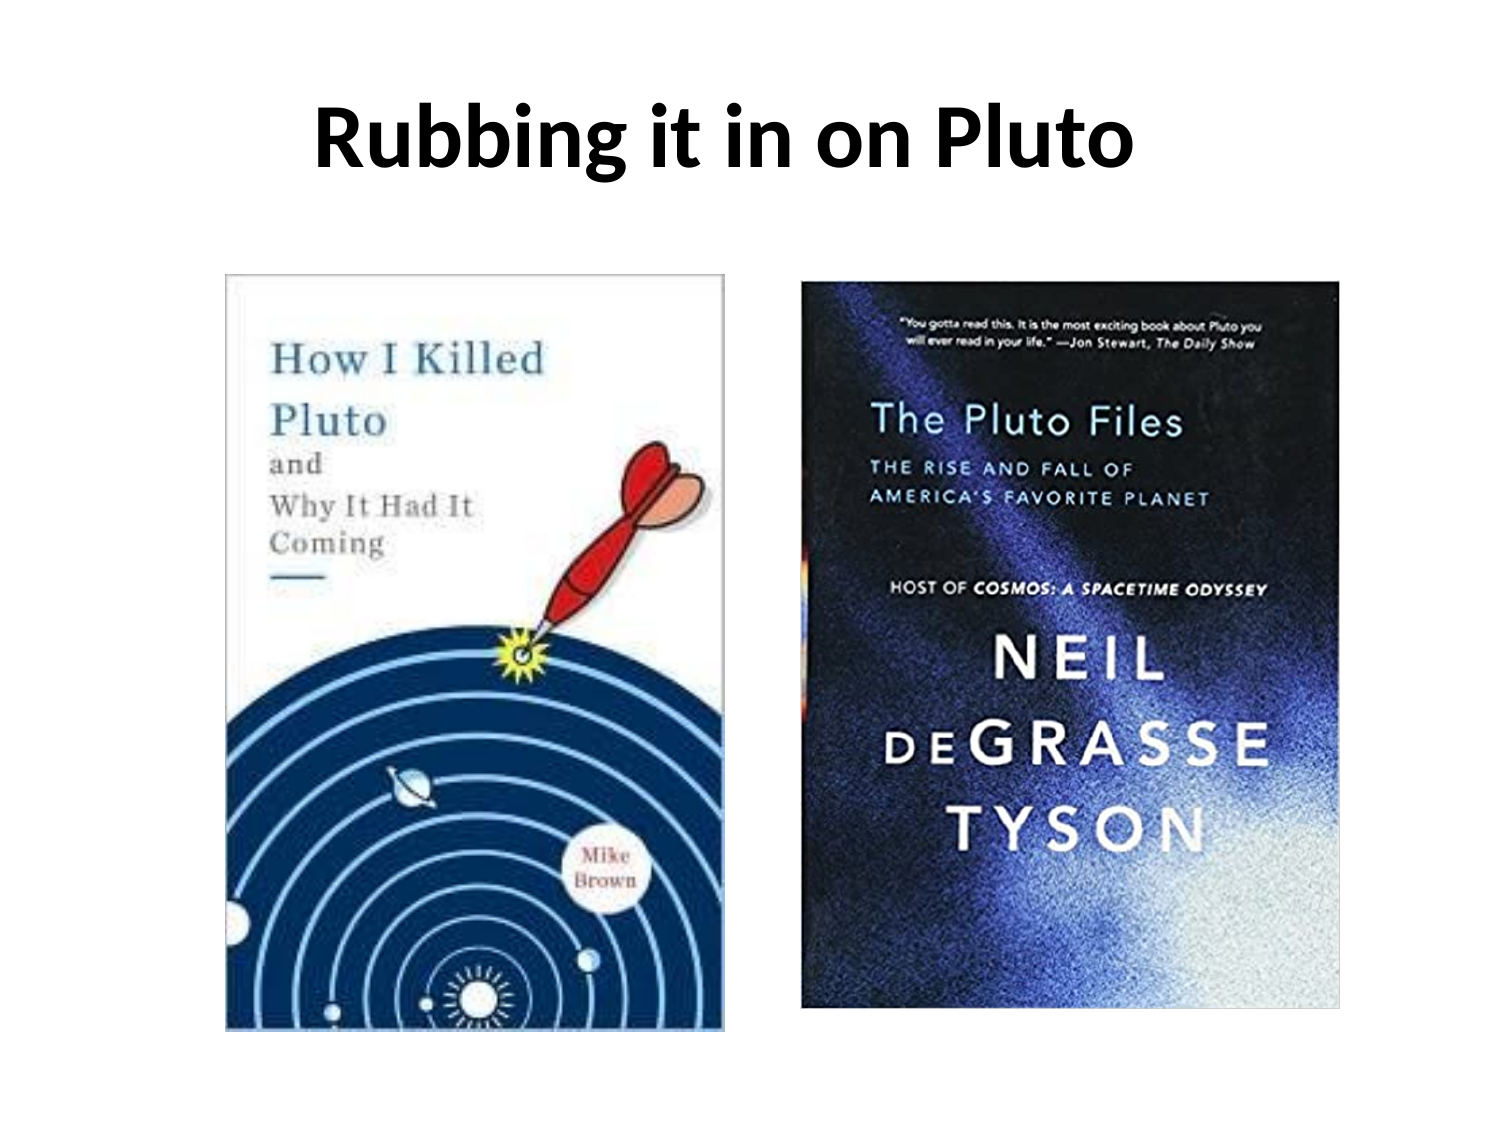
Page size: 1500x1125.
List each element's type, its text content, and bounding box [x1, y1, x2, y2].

picture [799, 280, 1340, 1009]
title Rubbing it in on Pluto [275, 37, 1175, 225]
picture [224, 274, 726, 1032]
